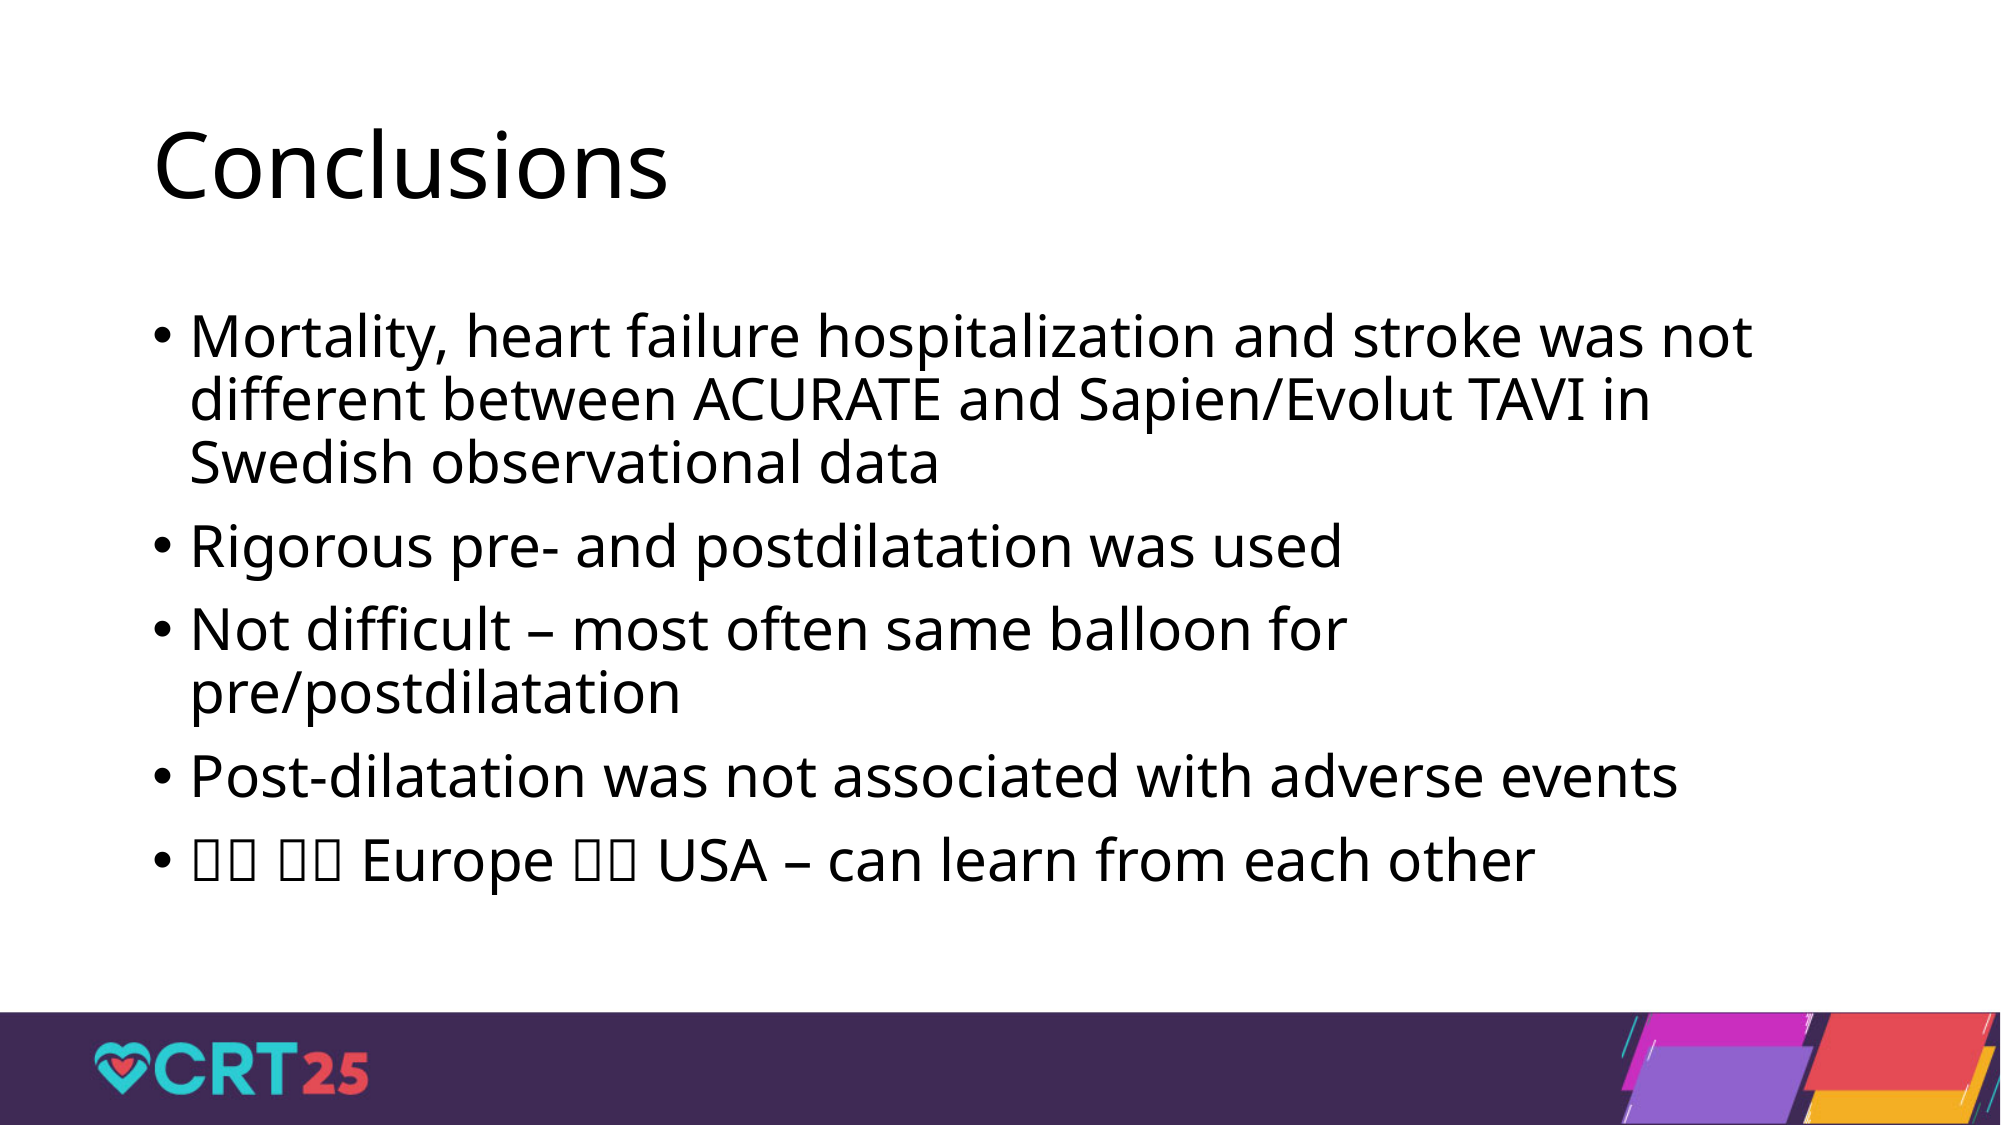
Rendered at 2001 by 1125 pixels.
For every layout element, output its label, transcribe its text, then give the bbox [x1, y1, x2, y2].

list Mortality, heart failure hospitalization and stroke was not different between ACURATE and Sapien/Evolut TAVI in Swedish observational data Rigorous pre- and postdilatation was used Not difficult – most often same balloon for pre/postdilatation Post-dilatation was not associated with adverse events 🇸🇪 🇪🇺 Europe 🇺🇸 USA – can learn from each other [137, 299, 1863, 1014]
picture [0, 0, 2001, 1125]
title Conclusions [137, 59, 1863, 278]
